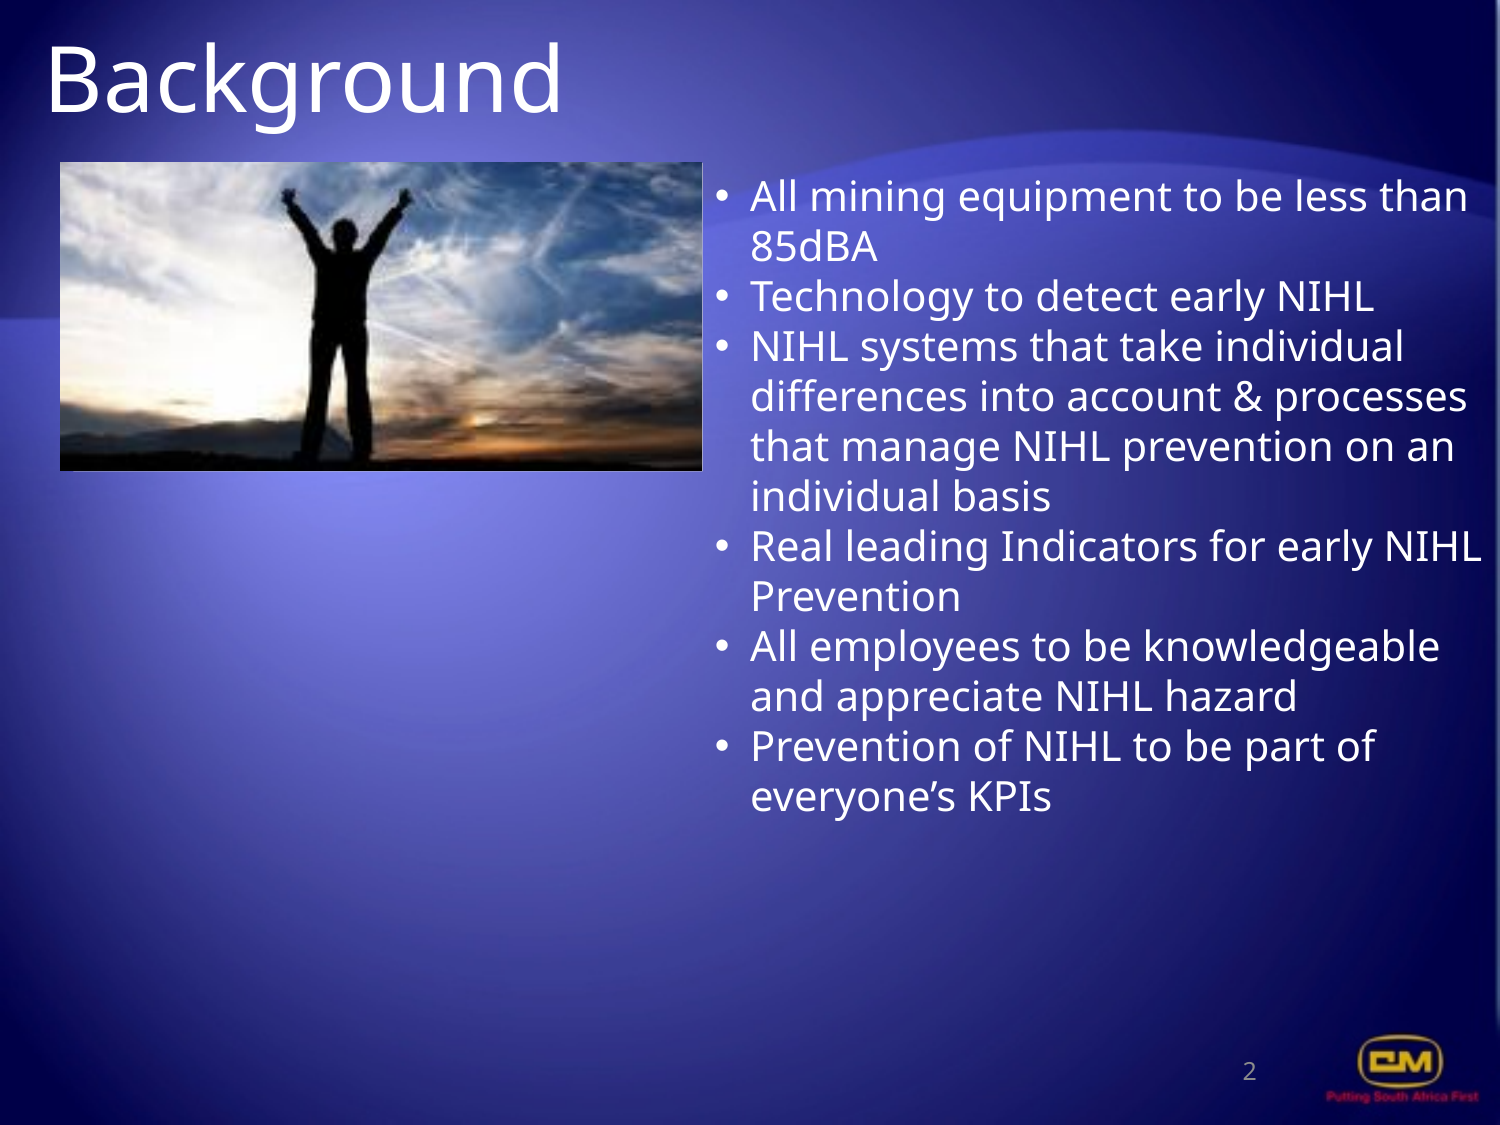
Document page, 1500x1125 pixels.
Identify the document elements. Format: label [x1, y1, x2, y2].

text_box [59, 162, 703, 472]
picture [0, 0, 1500, 1125]
